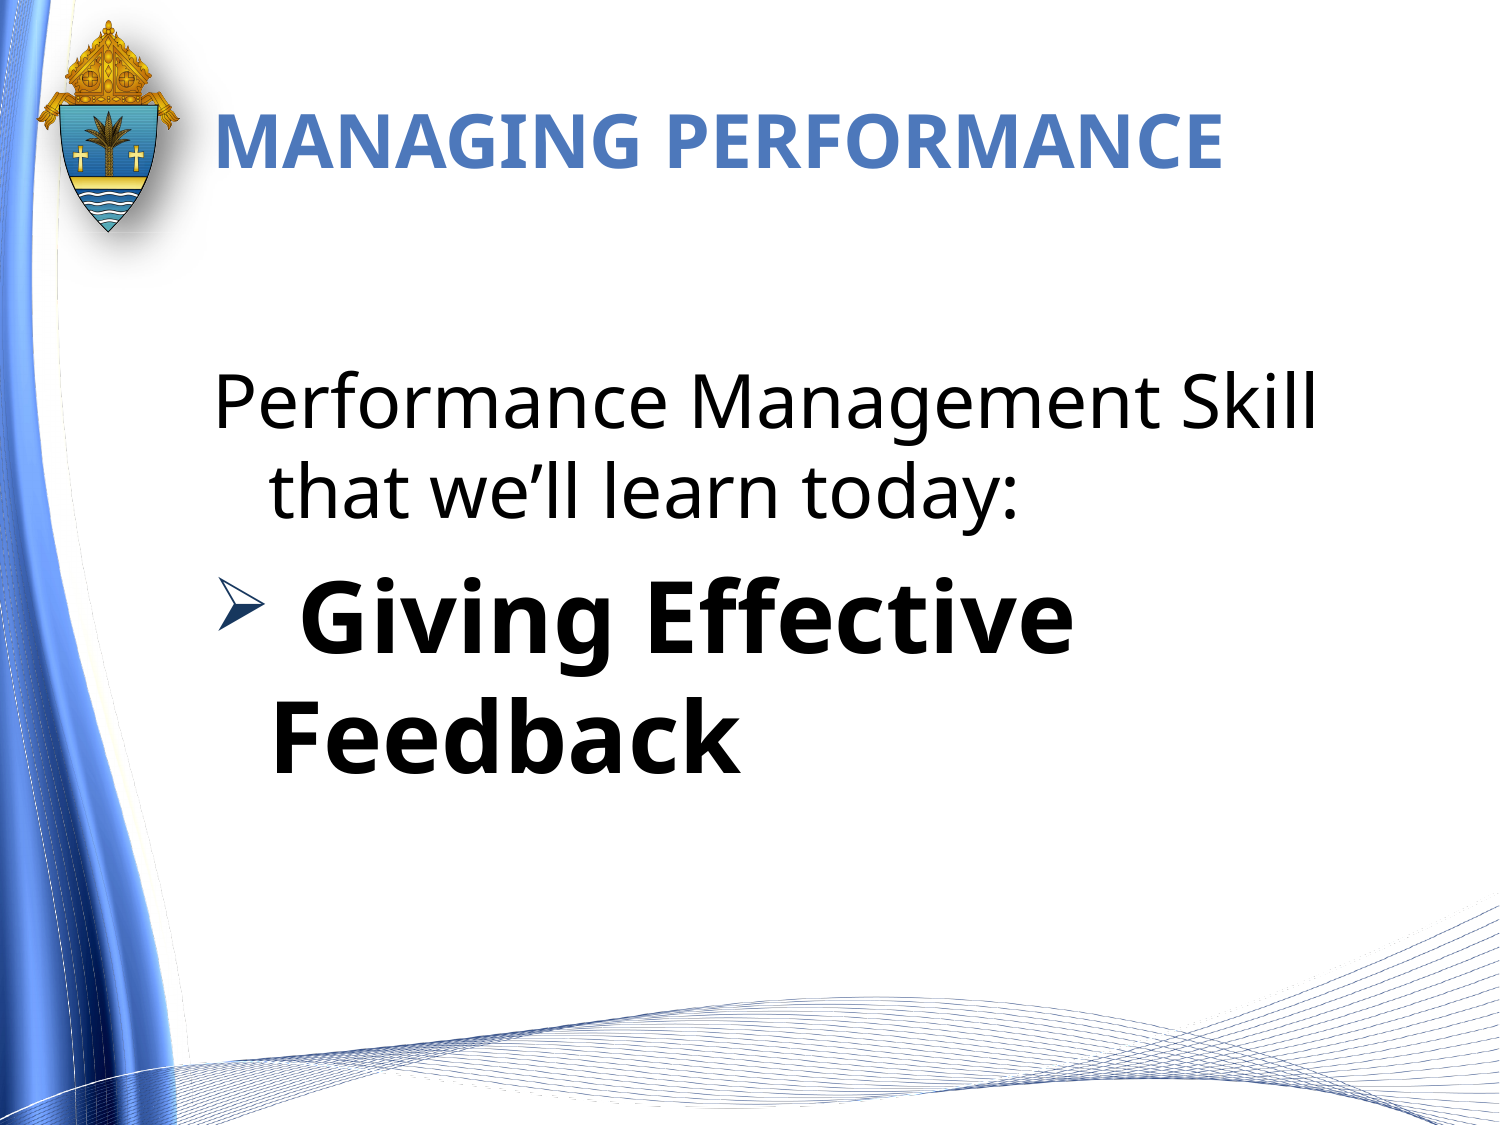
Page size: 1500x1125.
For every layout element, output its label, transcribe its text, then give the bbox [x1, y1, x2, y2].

title Managing Performance [224, 45, 1425, 233]
list Performance Management Skill that we’ll learn today: Giving Effective Feedback [197, 346, 1425, 809]
picture [36, 20, 180, 233]
